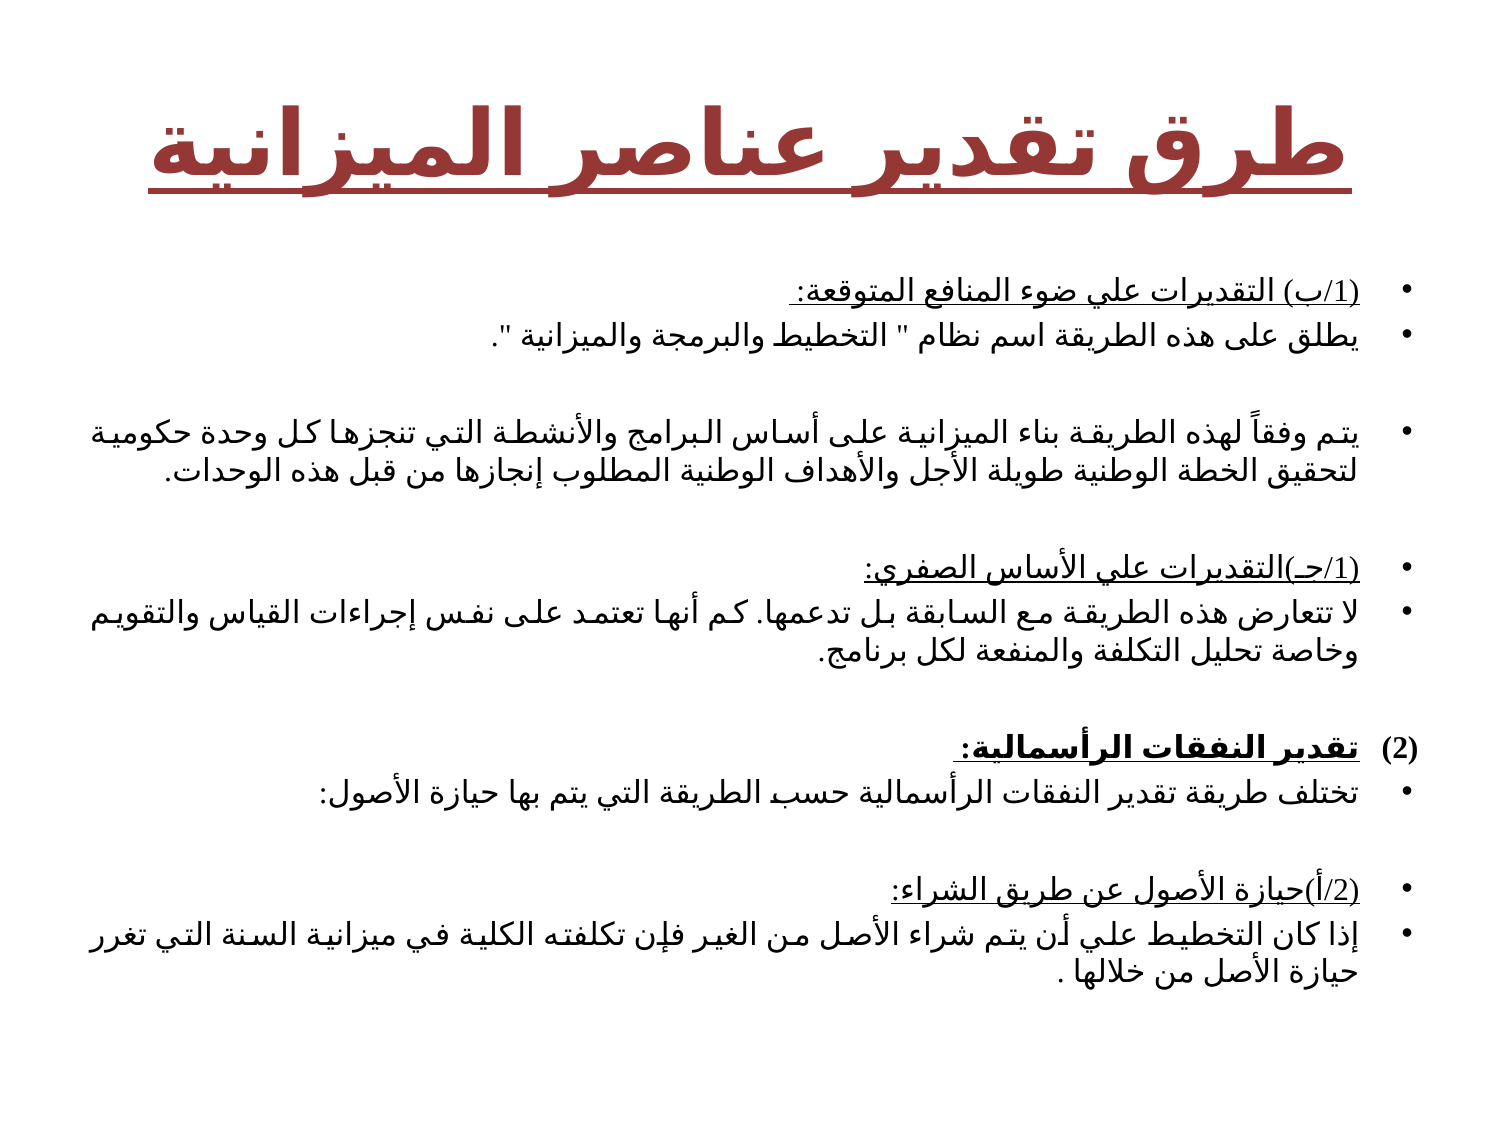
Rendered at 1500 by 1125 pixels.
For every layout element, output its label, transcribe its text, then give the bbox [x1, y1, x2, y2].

title طرق تقدير عناصر الميزانية [75, 45, 1425, 233]
list (1/ب) التقديرات علي ضوء المنافع المتوقعة: يطلق على هذه الطريقة اسم نظام " التخطيط والبرمجة والميزانية ". يتم وفقاً لهذه الطريقة بناء الميزانية على أساس البرامج والأنشطة التي تنجزها كل وحدة حكومية لتحقيق الخطة الوطنية طويلة الأجل والأهداف الوطنية المطلوب إنجازها من قبل هذه الوحدات. (1/جـ)التقديرات علي الأساس الصفري: لا تتعارض هذه الطريقة مع السابقة بل تدعمها. كم أنها تعتمد على نفس إجراءات القياس والتقويم وخاصة تحليل التكلفة والمنفعة لكل برنامج. تقدير النفقات الرأسمالية: تختلف طريقة تقدير النفقات الرأسمالية حسب الطريقة التي يتم بها حيازة الأصول: (2/أ)حيازة الأصول عن طريق الشراء: إذا كان التخطيط علي أن يتم شراء الأصل من الغير فإن تكلفته الكلية في ميزانية السنة التي تغرر حيازة الأصل من خلالها . [75, 262, 1425, 1005]
